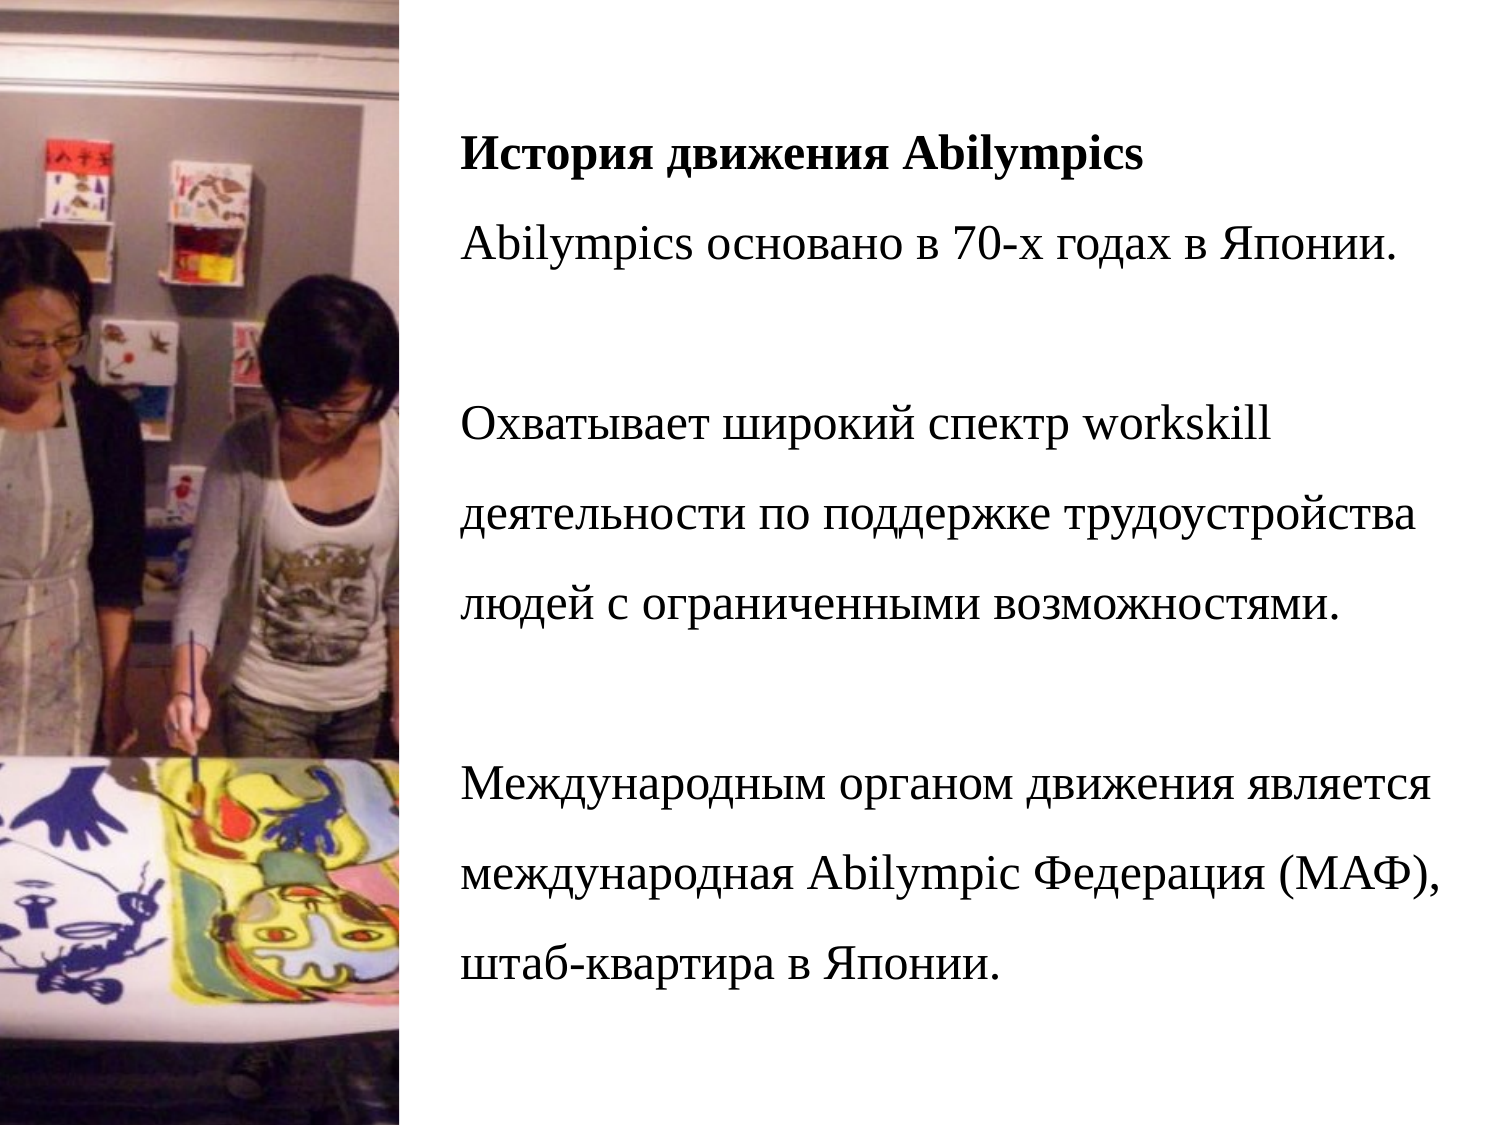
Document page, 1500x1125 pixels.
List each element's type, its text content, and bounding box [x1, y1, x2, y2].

list История движения Abilympics Abilympics основано в 70-х годах в Японии. Охватывает широкий спектр workskill деятельности по поддержке трудоустройства людей с ограниченными возможностями. Международным органом движения является международная Abilympic Федерация (МАФ), штаб-квартира в Японии. [445, 82, 1477, 1125]
picture [0, 0, 400, 1125]
